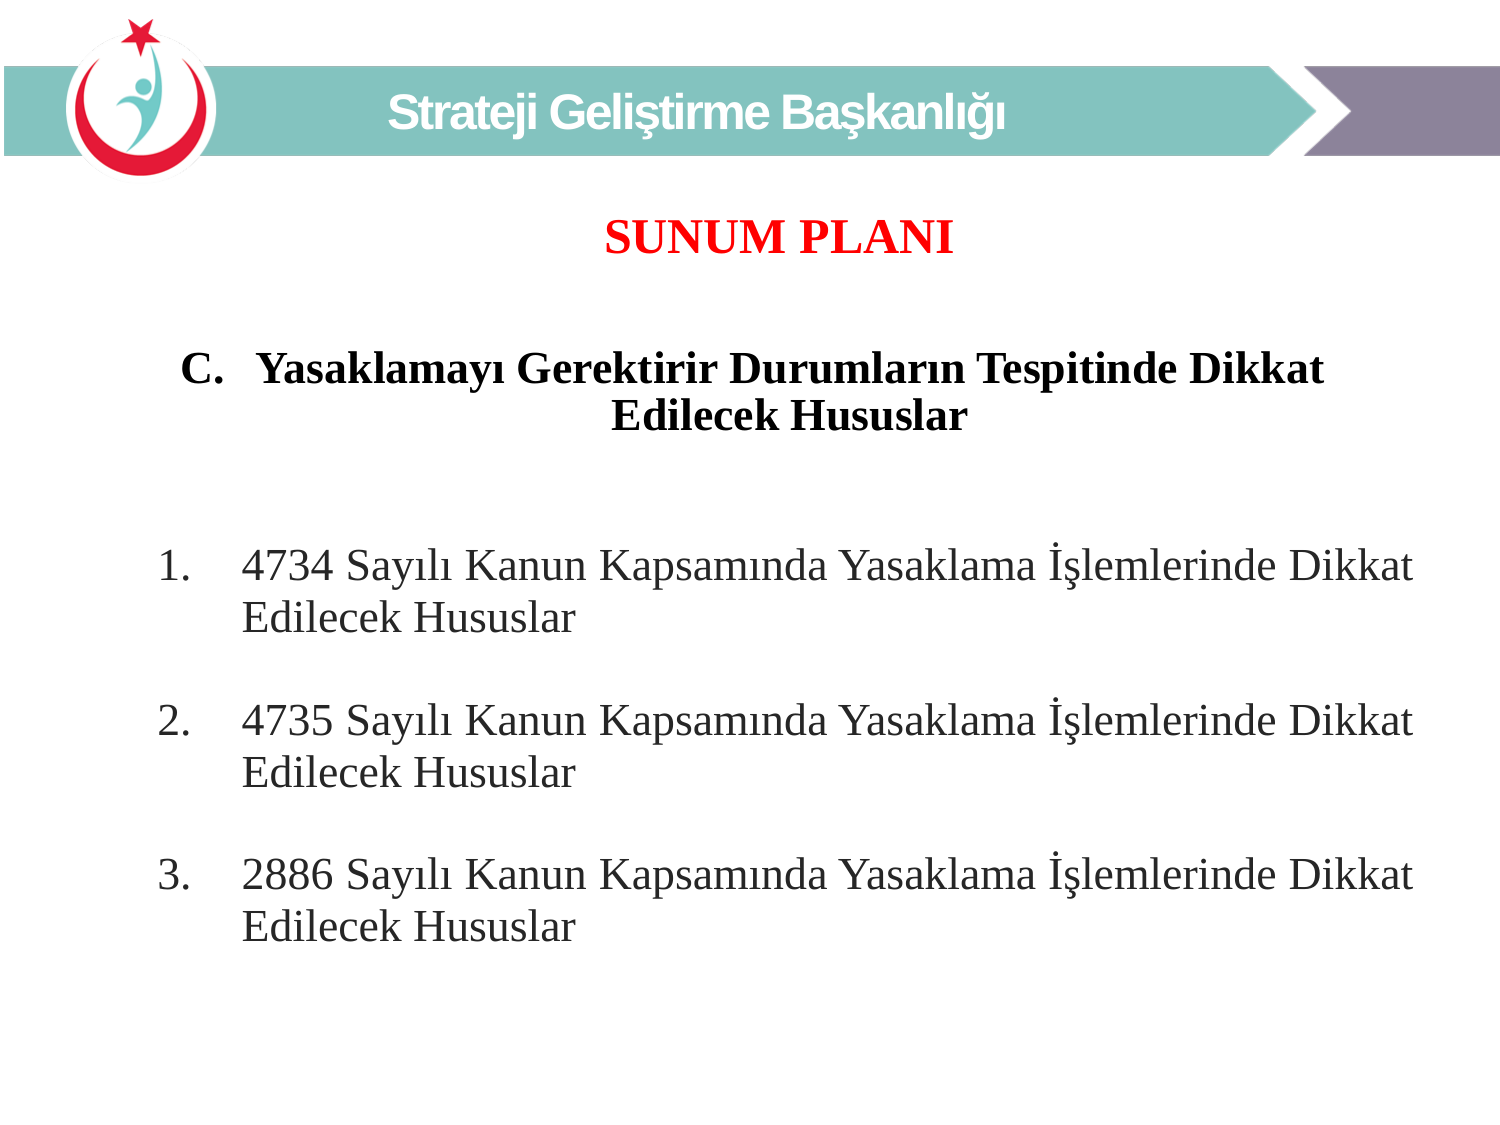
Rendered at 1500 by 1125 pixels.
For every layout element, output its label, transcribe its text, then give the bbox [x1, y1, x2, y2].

list Yasaklamayı Gerektirir Durumların Tespitinde Dikkat Edilecek Hususlar 4734 Sayılı Kanun Kapsamında Yasaklama İşlemlerinde Dikkat Edilecek Hususlar 4735 Sayılı Kanun Kapsamında Yasaklama İşlemlerinde Dikkat Edilecek Hususlar 2886 Sayılı Kanun Kapsamında Yasaklama İşlemlerinde Dikkat Edilecek Hususlar [76, 184, 1430, 1000]
picture [3, 18, 1500, 184]
text_box SUNUM PLANI [289, 196, 1270, 271]
